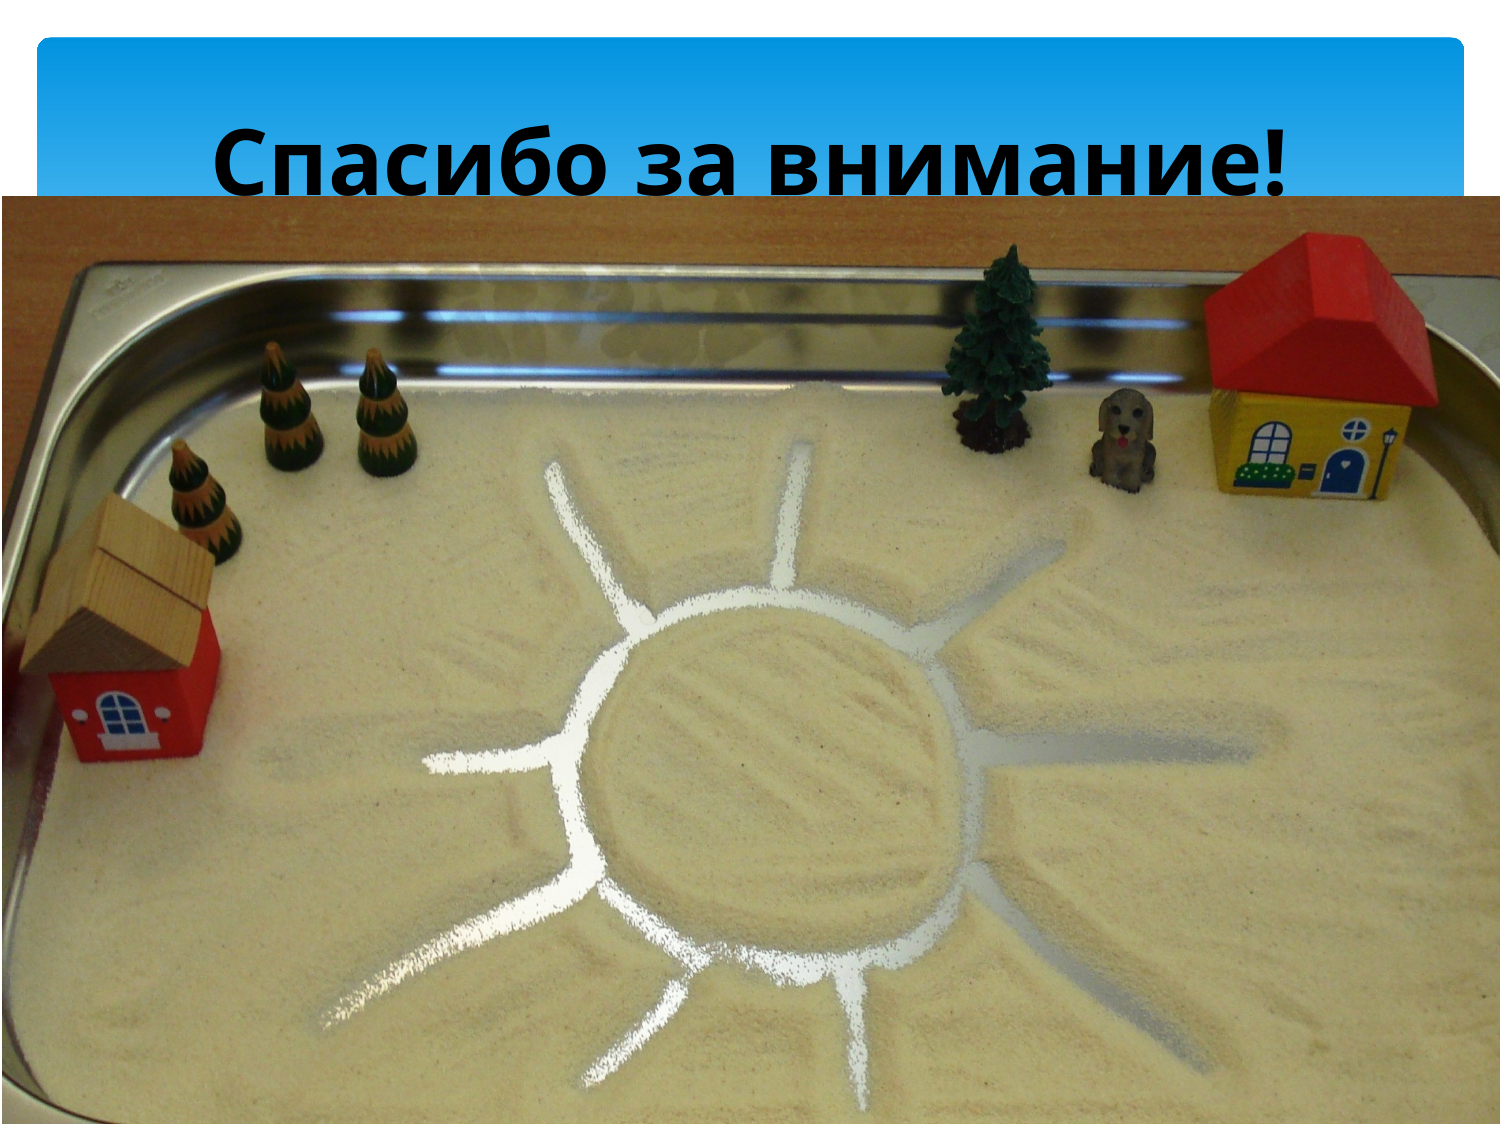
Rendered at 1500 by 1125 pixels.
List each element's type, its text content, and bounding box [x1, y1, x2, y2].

title Спасибо за внимание! [75, 55, 1425, 194]
picture [1, 196, 1500, 1125]
